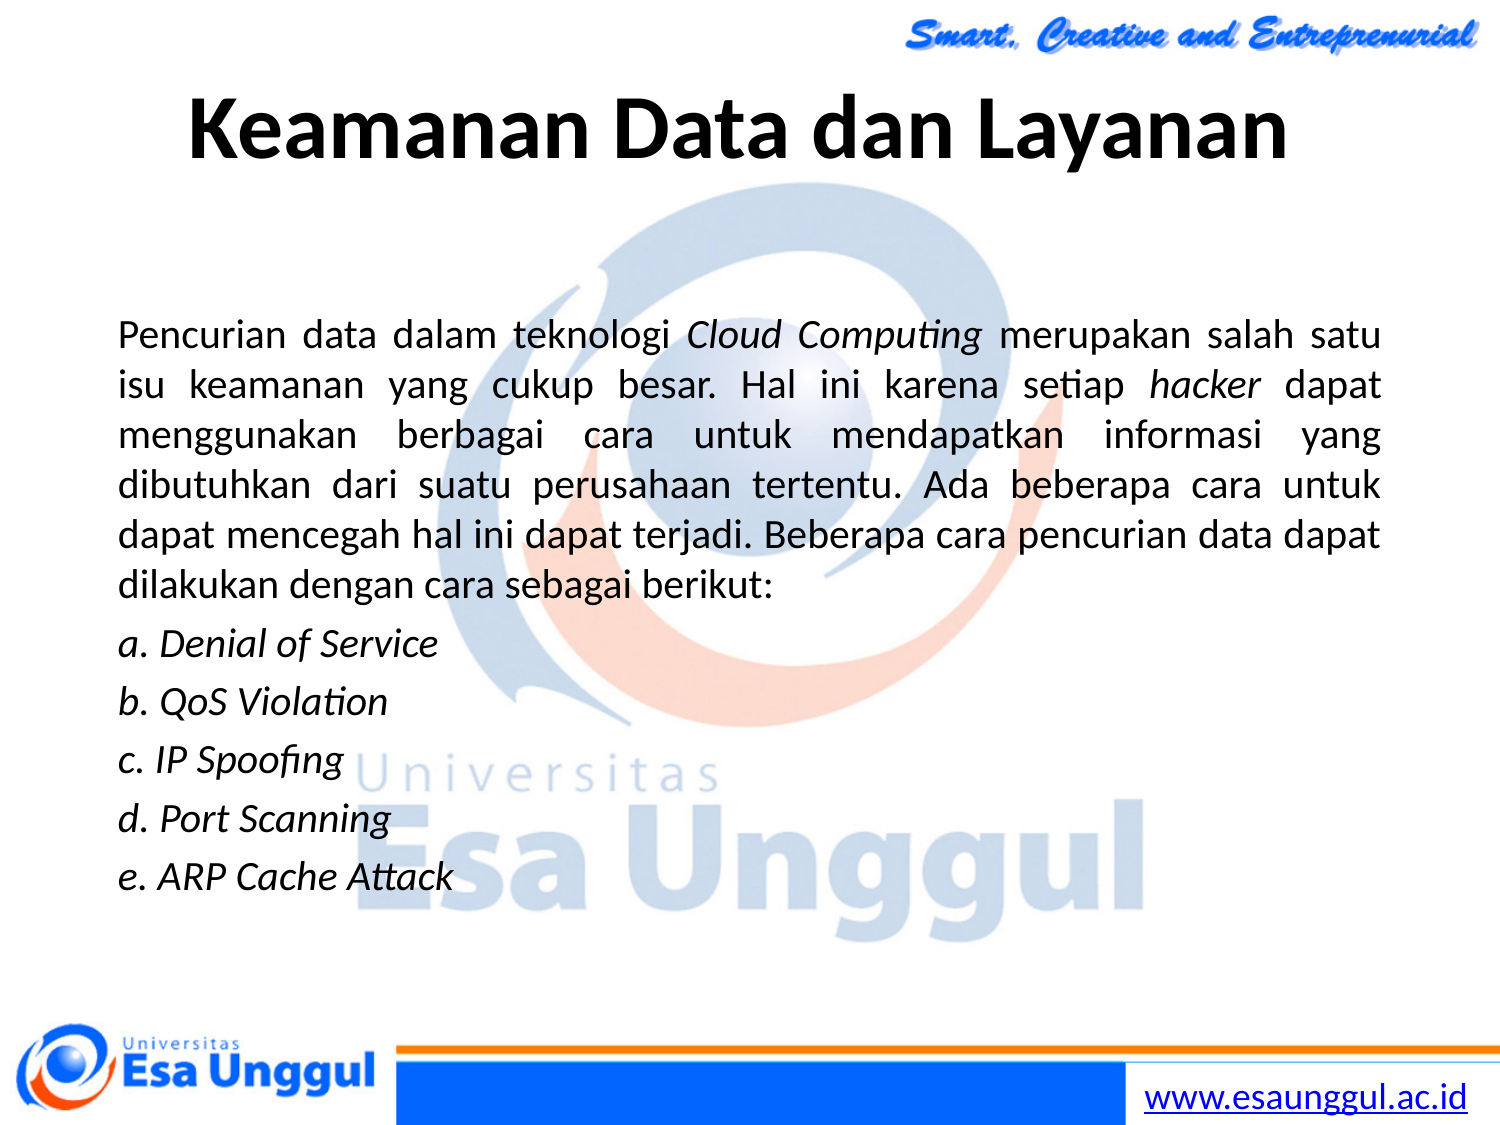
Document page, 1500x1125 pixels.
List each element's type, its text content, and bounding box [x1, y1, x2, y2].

picture [0, 0, 1500, 1125]
title Keamanan Data dan Layanan [103, 59, 1397, 278]
list Pencurian data dalam teknologi Cloud Computing merupakan salah satu isu keamanan yang cukup besar. Hal ini karena setiap hacker dapat menggunakan berbagai cara untuk mendapatkan informasi yang dibutuhkan dari suatu perusahaan tertentu. Ada beberapa cara untuk dapat mencegah hal ini dapat terjadi. Beberapa cara pencurian data dapat dilakukan dengan cara sebagai berikut: a. Denial of Service b. QoS Violation c. IP Spoofing d. Port Scanning e. ARP Cache Attack [103, 299, 1397, 1014]
